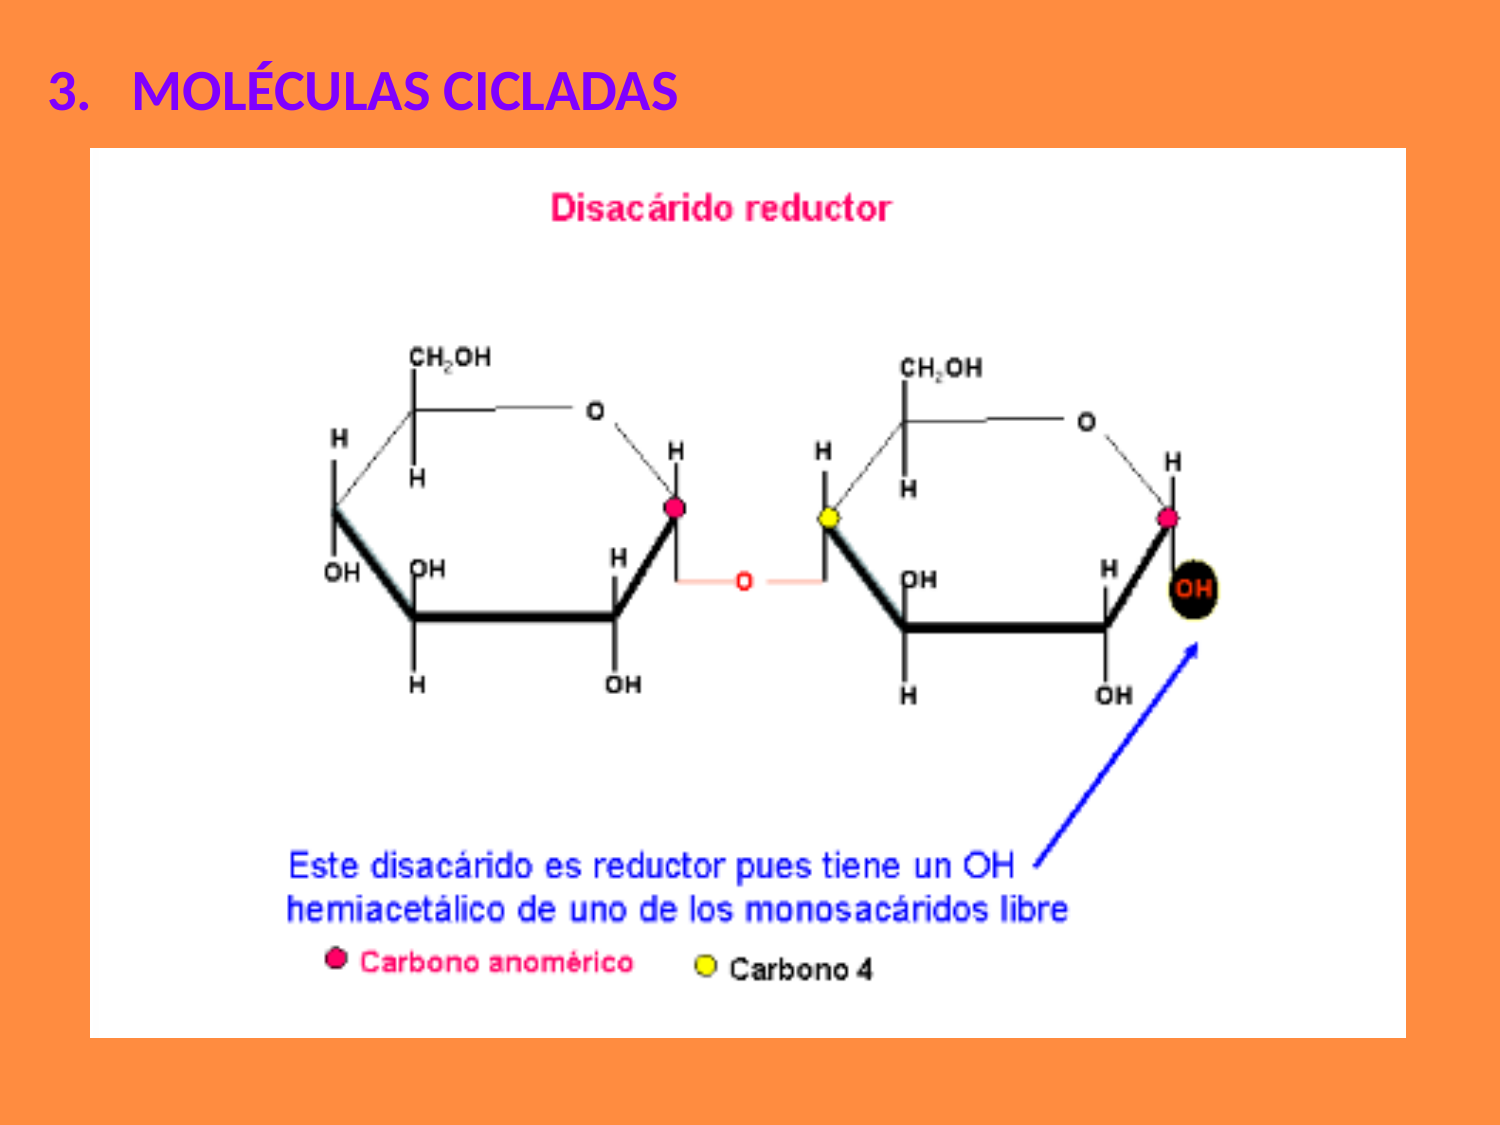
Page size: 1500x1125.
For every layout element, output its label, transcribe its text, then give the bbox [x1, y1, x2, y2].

text_box MOLÉCULAS CICLADAS [32, 44, 694, 130]
picture [90, 148, 1406, 1038]
